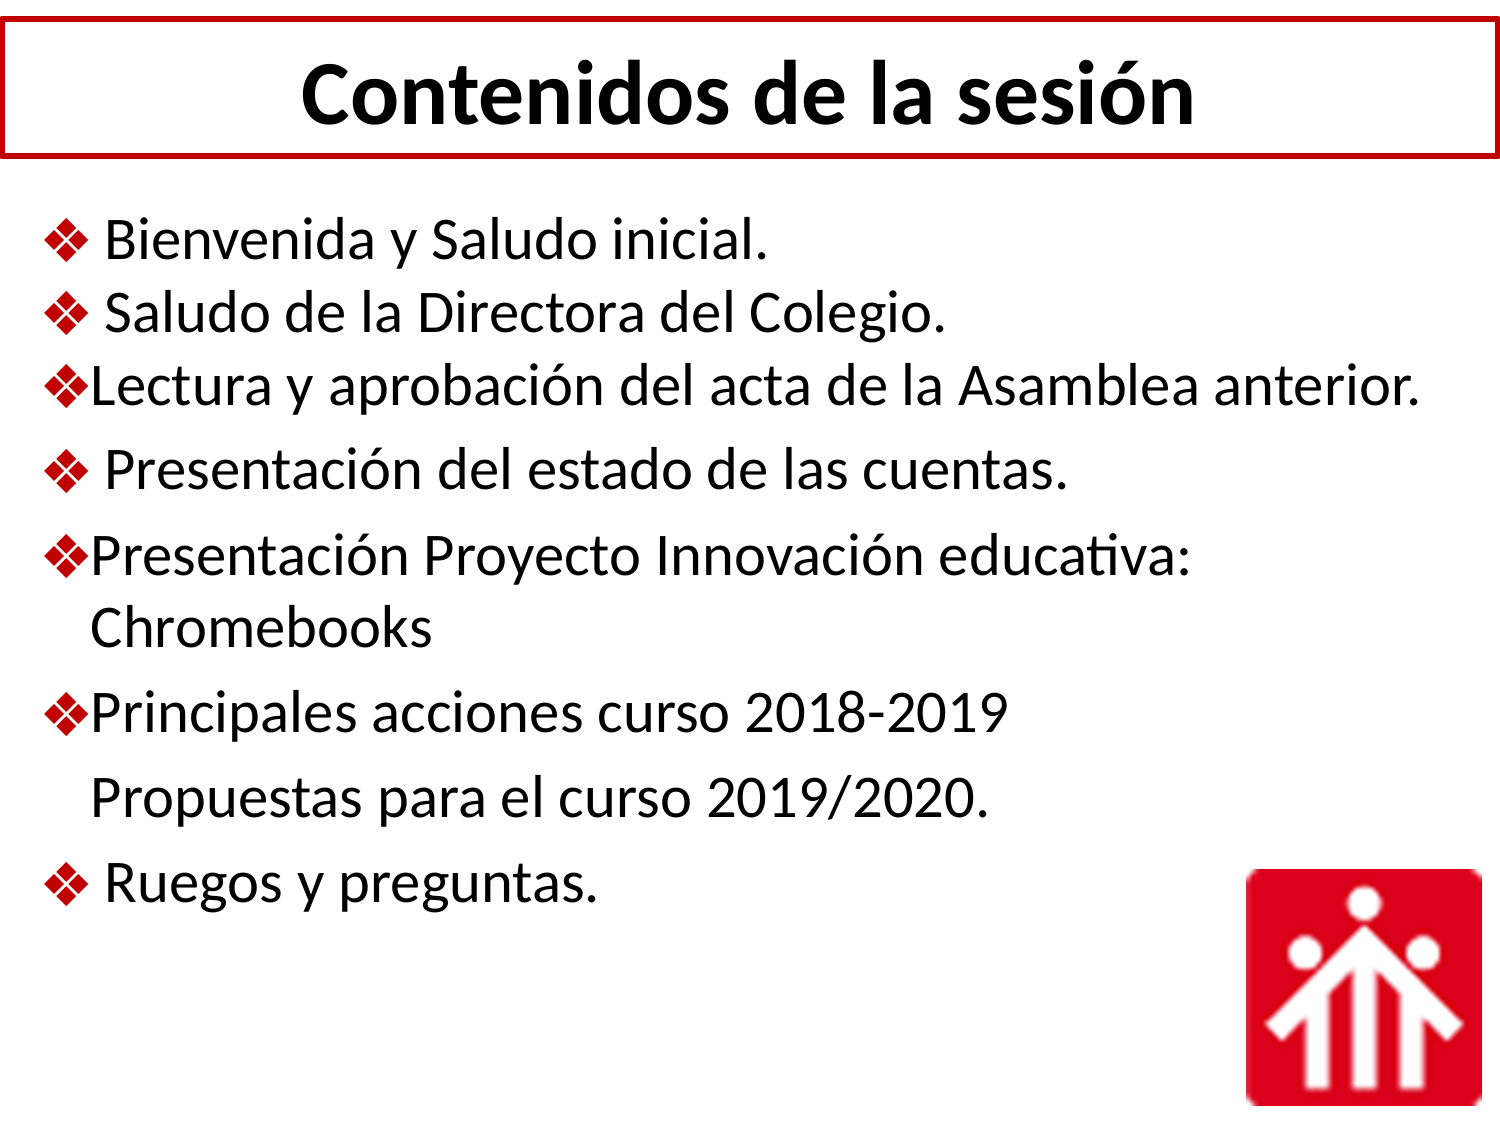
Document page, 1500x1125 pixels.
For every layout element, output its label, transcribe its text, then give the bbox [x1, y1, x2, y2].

list Bienvenida y Saludo inicial. Saludo de la Directora del Colegio. Lectura y aprobación del acta de la Asamblea anterior. Presentación del estado de las cuentas. Presentación Proyecto Innovación educativa: Chromebooks Principales acciones curso 2018-2019 Propuestas para el curso 2019/2020. Ruegos y preguntas. [24, 191, 1476, 934]
title Contenidos de la sesión [1, 19, 1498, 157]
picture [1245, 869, 1483, 1106]
